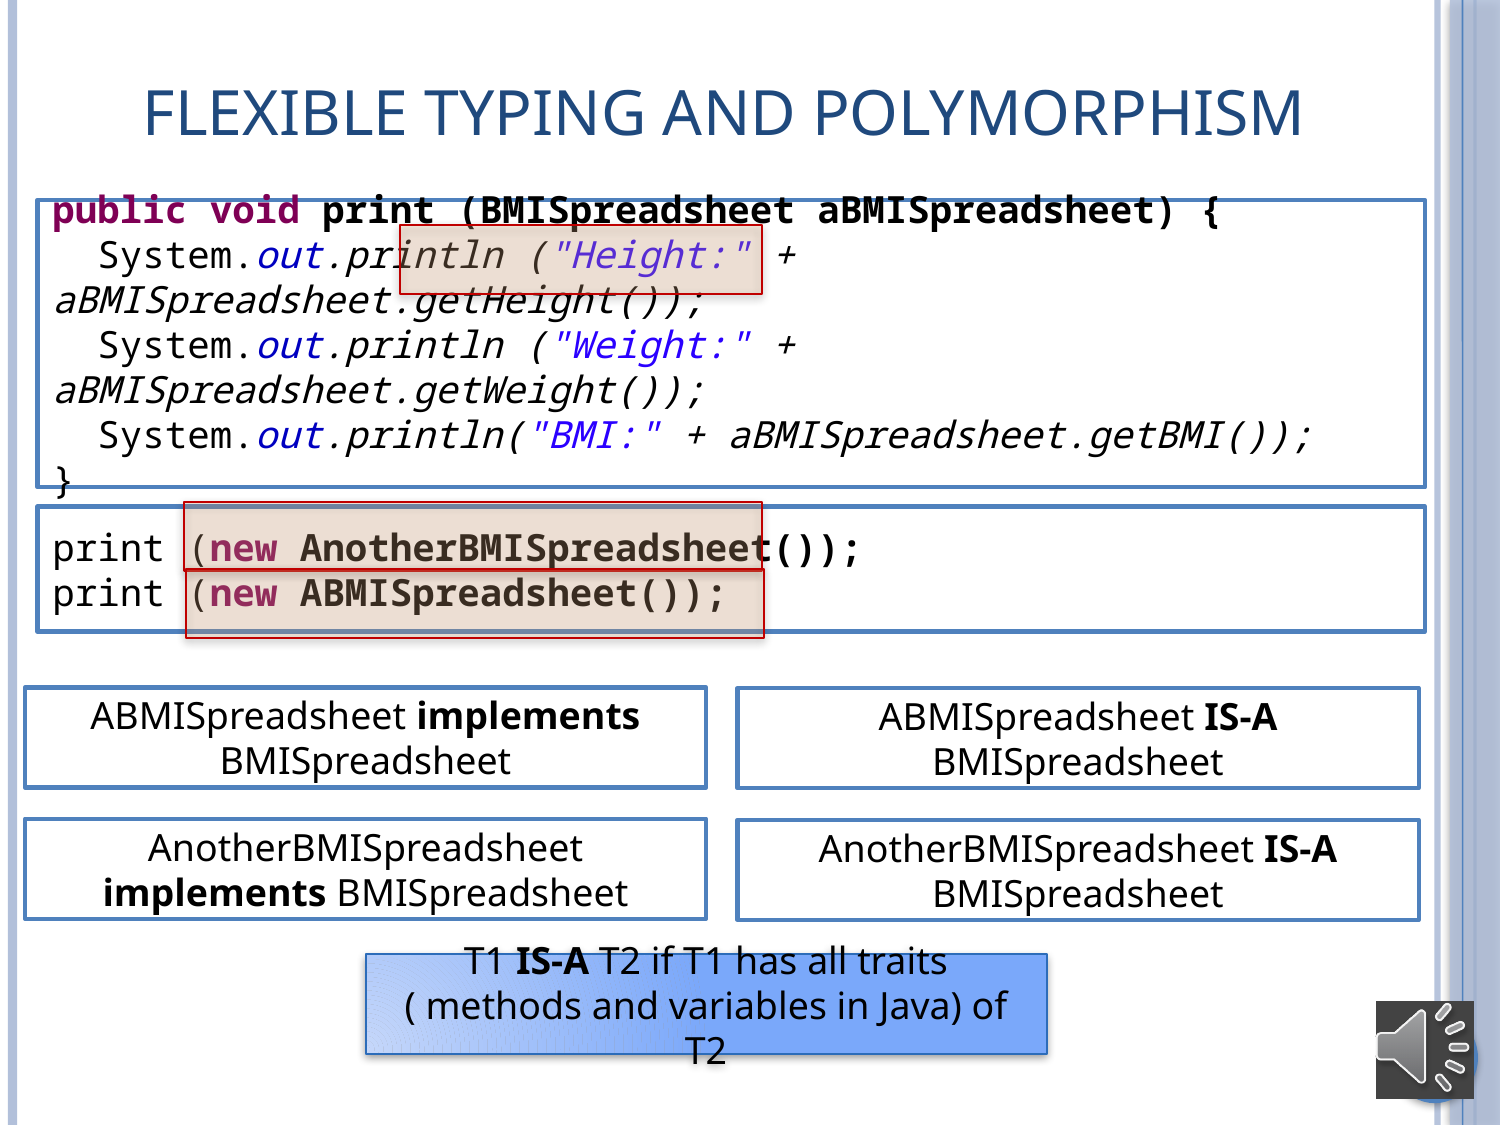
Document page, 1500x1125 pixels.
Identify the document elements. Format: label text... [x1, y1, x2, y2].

text_box [183, 501, 763, 568]
text_box T1 IS-A T2 if T1 has all traits ( methods and variables in Java) of T2 [365, 953, 1048, 1055]
picture [1374, 999, 1476, 1101]
text_box [399, 224, 763, 295]
text_box print (new AnotherBMISpreadsheet()); print (new ABMISpreadsheet()); [35, 504, 179, 634]
text_box AnotherBMISpreadsheet implements BMISpreadsheet [23, 817, 708, 921]
text_box [185, 568, 765, 639]
title Flexible Typing and Polymorphism [75, 45, 1375, 175]
text_box print (new AnotherBMISpreadsheet()); print (new ABMISpreadsheet()); [767, 504, 1427, 634]
text_box public void print (BMISpreadsheet aBMISpreadsheet) { System.out.println ("Height:" + aBMISpreadsheet.getHeight()); System.out.println ("Weight:" + aBMISpreadsheet.getWeight()); System.out.println("BMI:" + aBMISpreadsheet.getBMI()); } [35, 198, 1427, 489]
text_box AnotherBMISpreadsheet IS-A BMISpreadsheet [735, 818, 1421, 922]
text_box ABMISpreadsheet implements BMISpreadsheet [23, 685, 708, 790]
text_box ABMISpreadsheet IS-A BMISpreadsheet [735, 686, 1421, 790]
